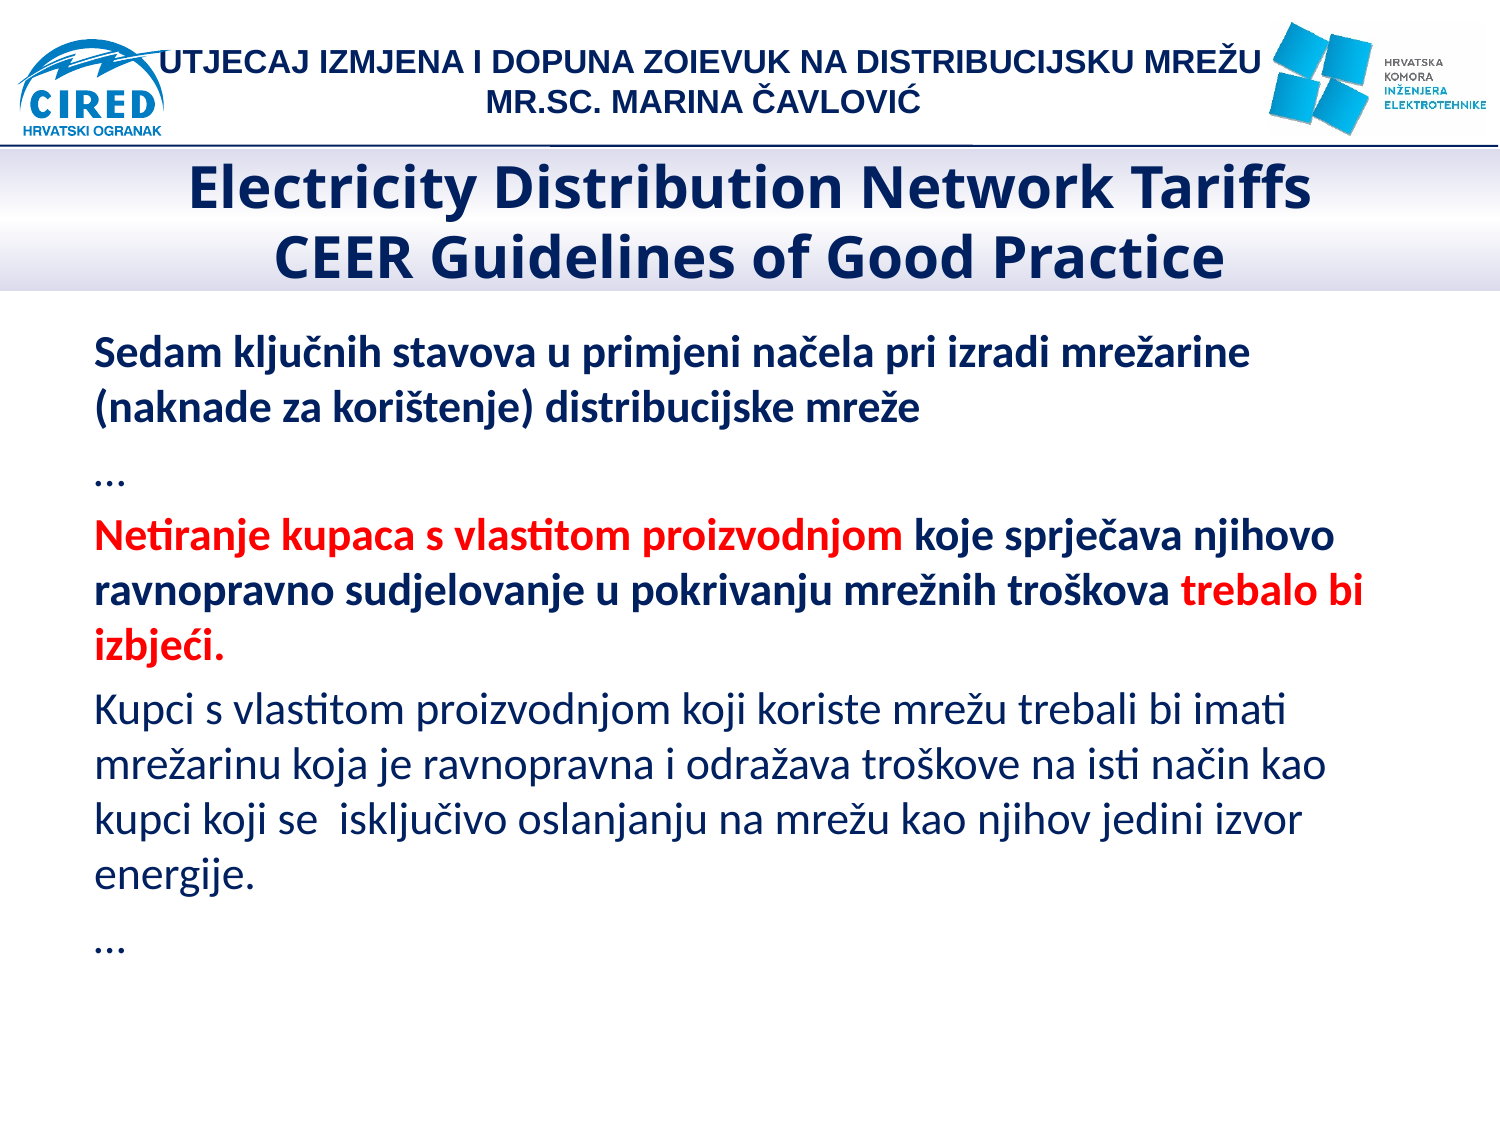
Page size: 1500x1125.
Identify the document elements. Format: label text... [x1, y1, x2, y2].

picture [17, 38, 172, 137]
text_box Electricity Distribution Network Tariffs CEER Guidelines of Good Practice [0, 149, 1500, 291]
text_box UTJECAJ IZMJENA I DOPUNA ZOIEVUK NA DISTRIBUCIJSKU MREŽU Mr.sc. Marina Čavlović [29, 23, 1267, 137]
list Sedam ključnih stavova u primjeni načela pri izradi mrežarine (naknade za korištenje) distribucijske mreže … Netiranje kupaca s vlastitom proizvodnjom koje sprječava njihovo ravnopravno sudjelovanje u pokrivanju mrežnih troškova trebalo bi izbjeći. Kupci s vlastitom proizvodnjom koji koriste mrežu trebali bi imati mrežarinu koja je ravnopravna i odražava troškove na isti način kao kupci koji se isključivo oslanjanju na mrežu kao njihov jedini izvor energije. … [79, 314, 1418, 1024]
picture [1269, 22, 1486, 137]
